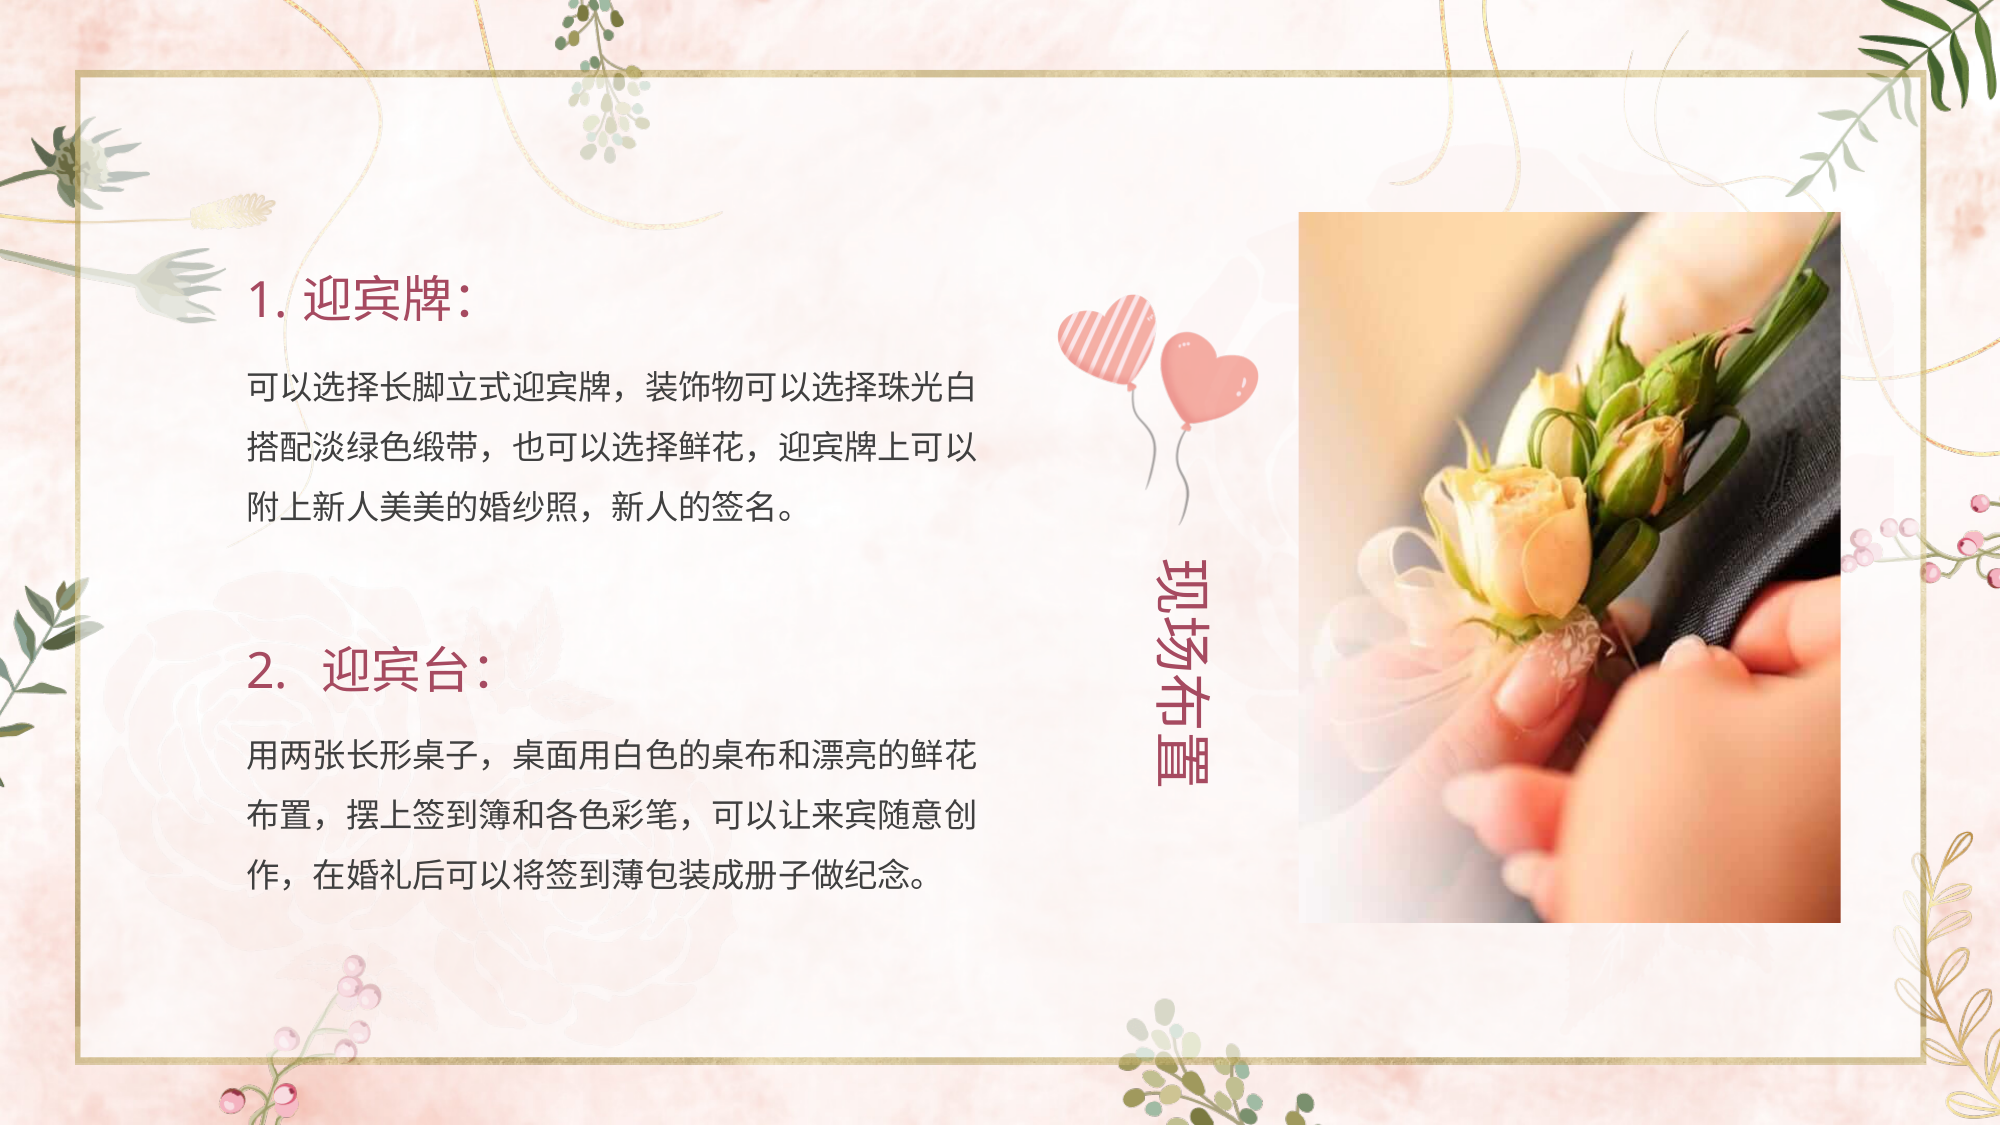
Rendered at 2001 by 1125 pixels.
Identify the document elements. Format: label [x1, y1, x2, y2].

text_box [41, 43, 1959, 1081]
picture [0, 0, 2000, 1125]
